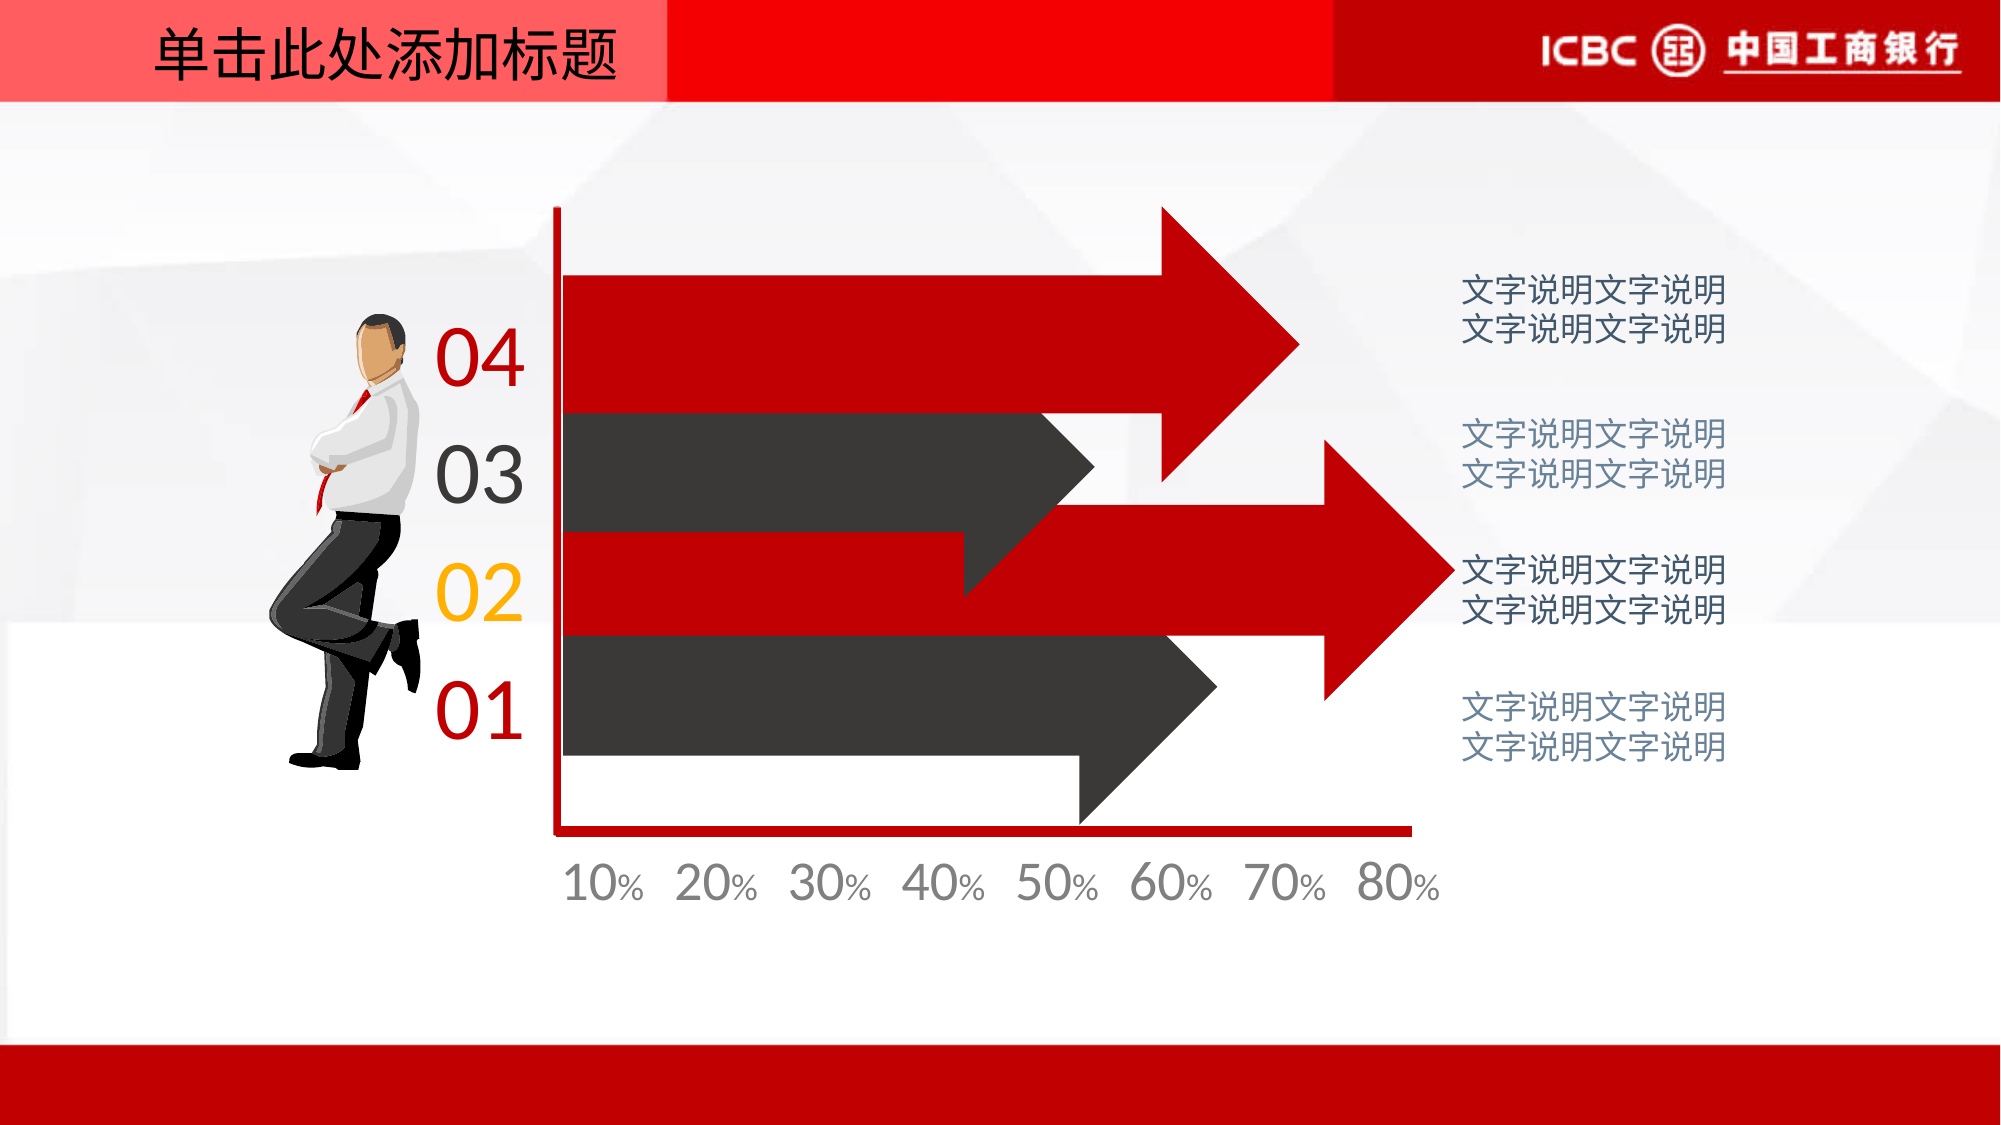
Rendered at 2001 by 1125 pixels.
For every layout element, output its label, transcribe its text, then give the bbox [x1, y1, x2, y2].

text_box 02 [421, 524, 554, 647]
text_box 文字说明文字说明 文字说明文字说明 [1446, 541, 1928, 637]
text_box 01 [421, 647, 546, 765]
text_box [562, 437, 1446, 704]
text_box 文字说明文字说明 文字说明文字说明 [1446, 678, 1928, 774]
title 单击此处添加标题 [137, 19, 877, 98]
text_box 文字说明文字说明 文字说明文字说明 [1446, 261, 1928, 356]
picture [0, 0, 2001, 1125]
text_box [562, 637, 1219, 828]
text_box 文字说明文字说明 文字说明文字说明 [1446, 405, 1928, 501]
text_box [545, 837, 1498, 921]
text_box 03 [421, 412, 546, 530]
text_box 04 [420, 289, 546, 412]
text_box [562, 415, 1097, 601]
text_box [562, 826, 1412, 837]
text_box [562, 203, 1302, 485]
text_box [552, 205, 562, 837]
